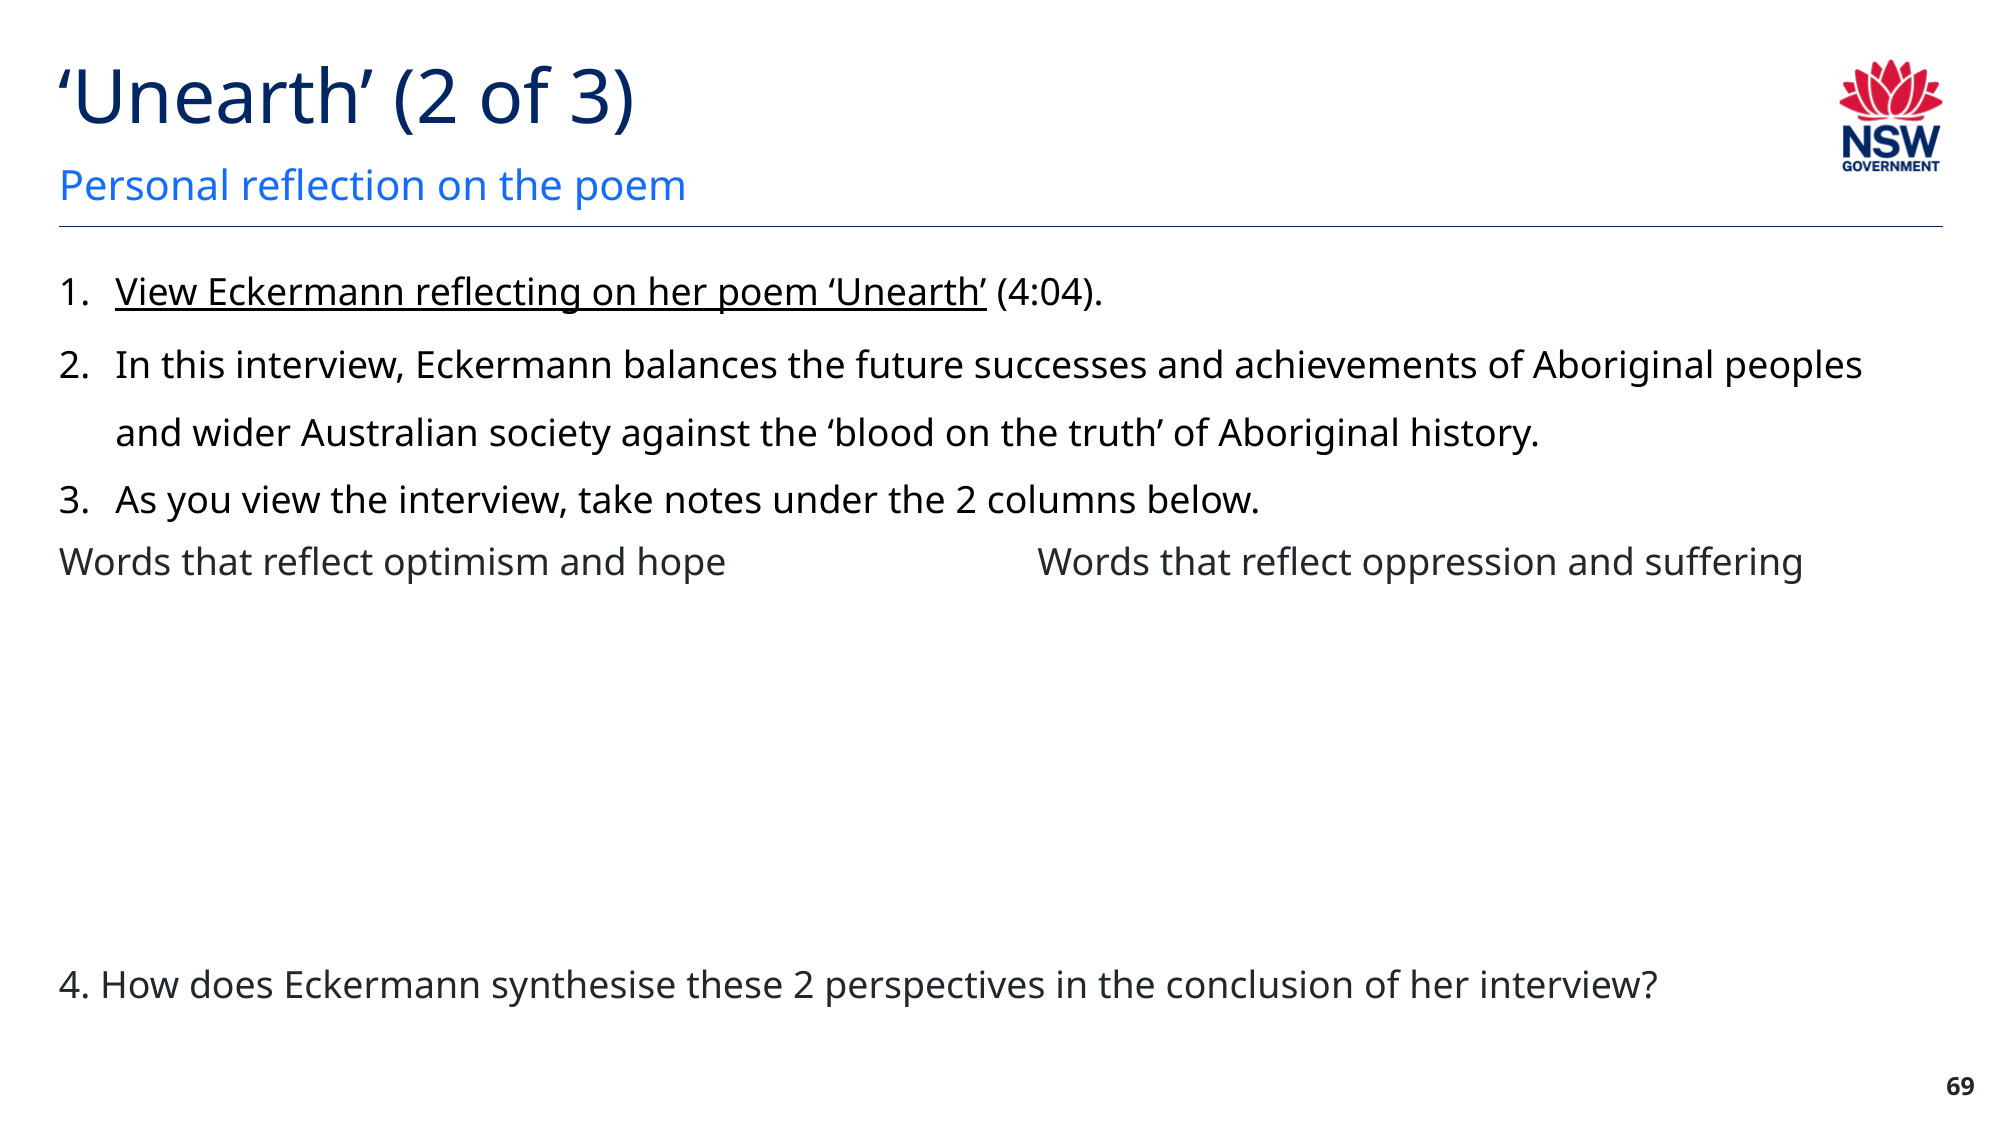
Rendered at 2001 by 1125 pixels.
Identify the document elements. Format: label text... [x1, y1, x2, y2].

text_box Words that reflect oppression and suffering [1037, 537, 1866, 609]
text_box View Eckermann reflecting on her poem ‘Unearth’ (4:04). In this interview, Eckermann balances the future successes and achievements of Aboriginal peoples and wider Australian society against the ‘blood on the truth’ of Aboriginal history. As you view the interview, take notes under the 2 columns below. [59, 242, 1933, 513]
slide_number 69 [1856, 1070, 1975, 1125]
list Personal reflection on the poem [59, 157, 1713, 209]
title ‘Unearth’ (2 of 3) [59, 59, 1713, 157]
text_box 4. How does Eckermann synthesise these 2 perspectives in the conclusion of her interview? [59, 960, 1933, 1028]
text_box Words that reflect optimism and hope [59, 537, 887, 589]
picture [1839, 59, 1943, 172]
